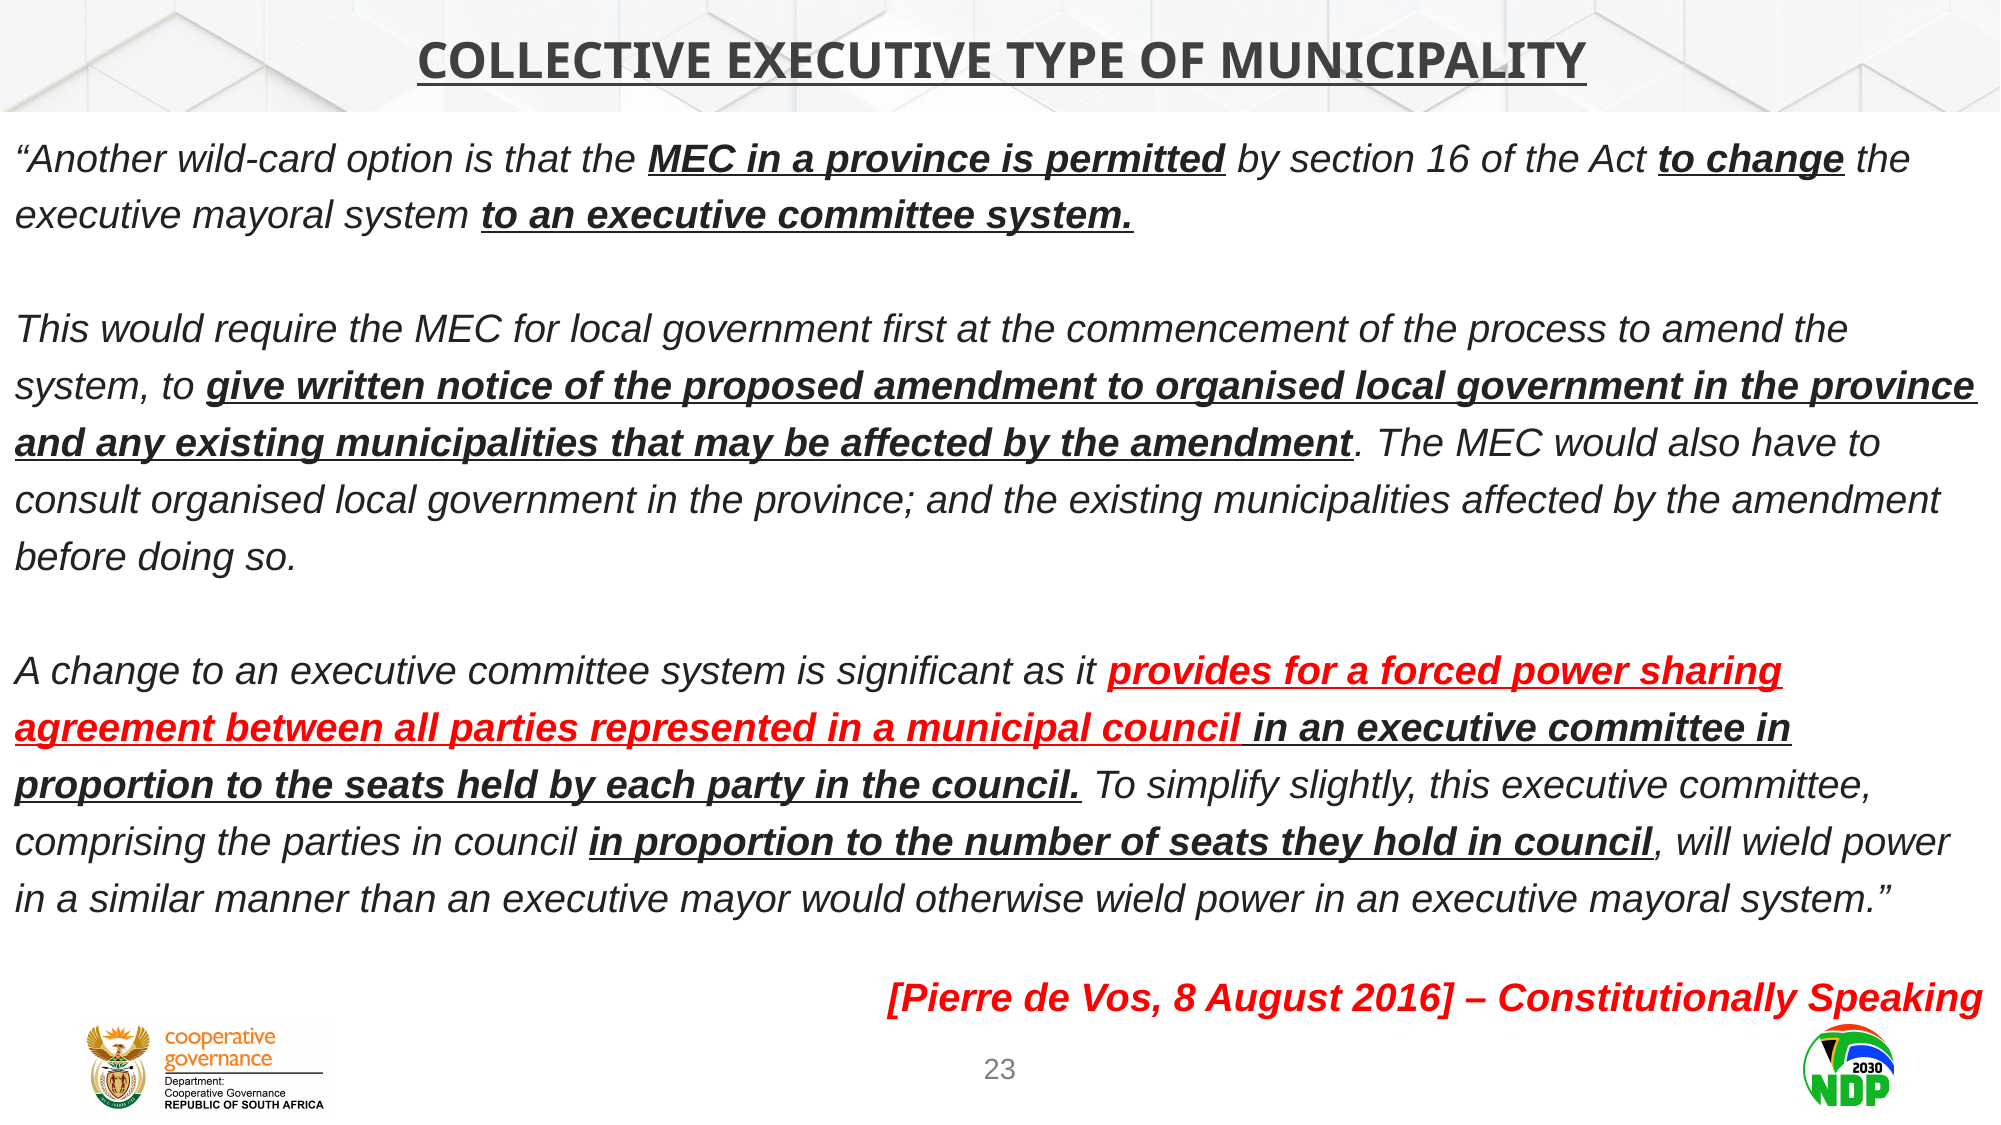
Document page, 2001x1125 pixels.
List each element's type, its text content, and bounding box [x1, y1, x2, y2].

picture [0, 0, 2000, 112]
list “Another wild-card option is that the MEC in a province is permitted by section 16 of the Act to change the executive mayoral system to an executive committee system. This would require the MEC for local government first at the commencement of the process to amend the system, to give written notice of the proposed amendment to organised local government in the province and any existing municipalities that may be affected by the amendment. The MEC would also have to consult organised local government in the province; and the existing municipalities affected by the amendment before doing so. A change to an executive committee system is significant as it provides for a forced power sharing agreement between all parties represented in a municipal council in an executive committee in proportion to the seats held by each party in the council. To simplify slightly, this executive committee, comprising the parties in council in proportion to the number of seats they hold in council, will wield power in a similar manner than an executive mayor would otherwise wield power in an executive mayoral system.” [Pierre de Vos, 8 August 2016] – Constitutionally Speaking [0, 115, 2000, 1012]
picture [1803, 1024, 1894, 1106]
picture [81, 1022, 329, 1113]
title COLLECTIVE EXECuTIVE TYPE OF MUNICIPALITY [120, 28, 1884, 96]
